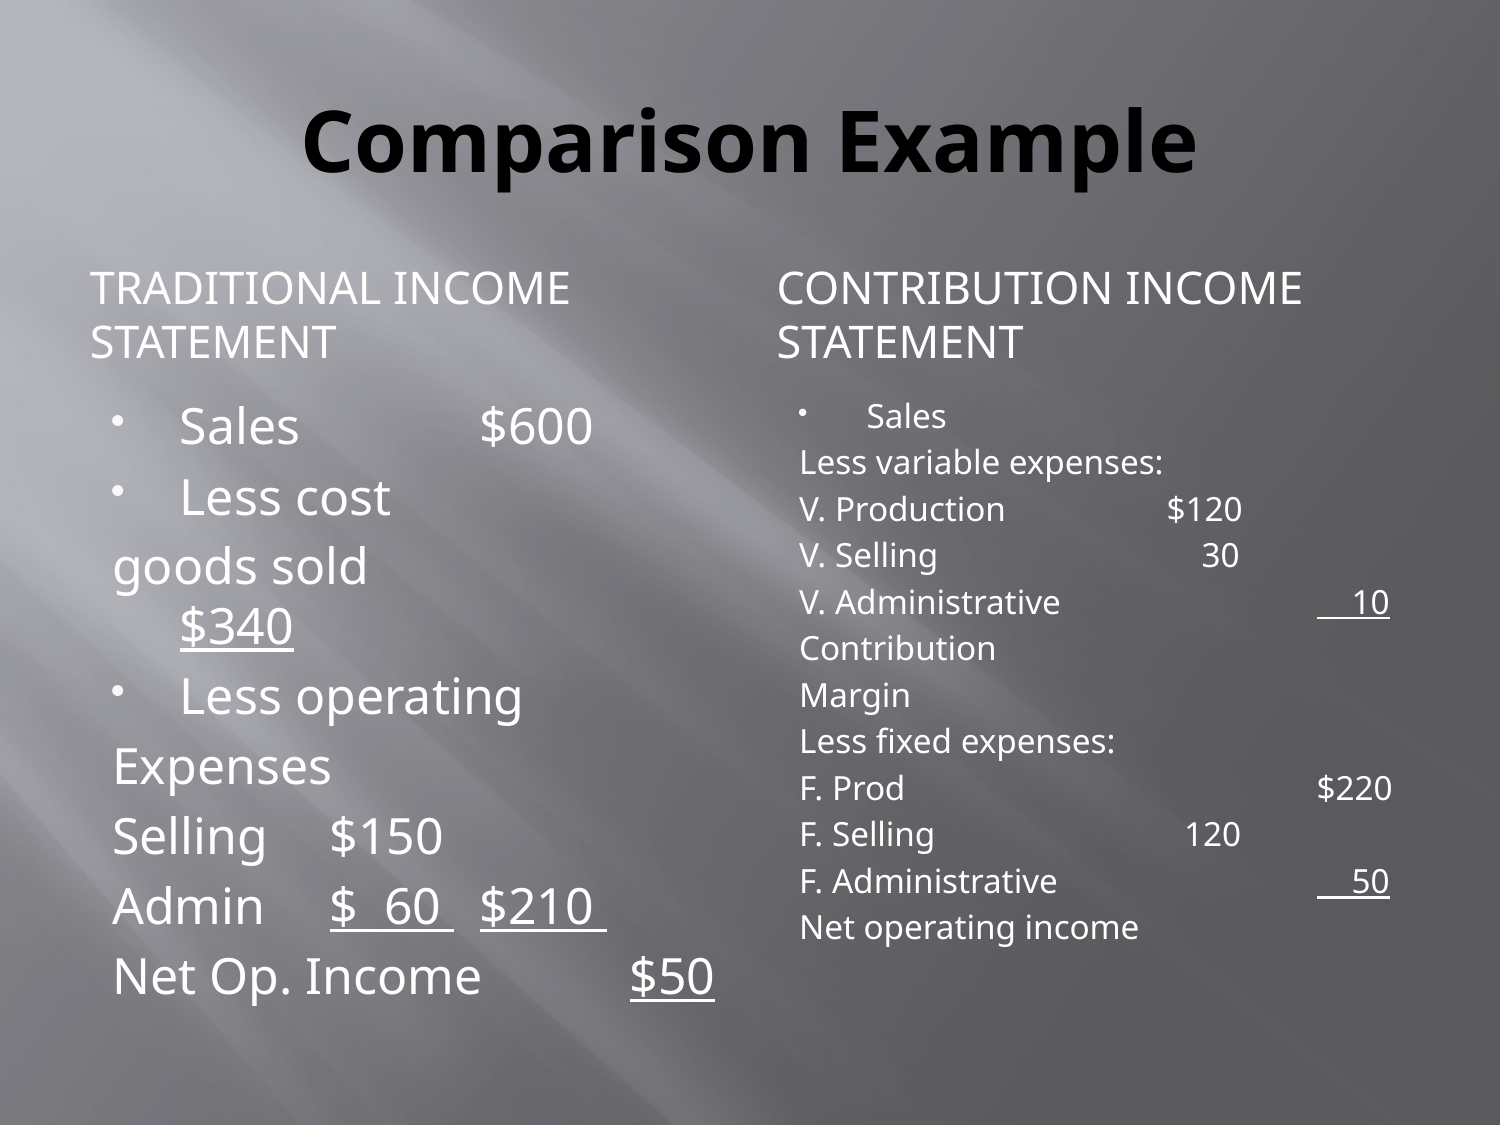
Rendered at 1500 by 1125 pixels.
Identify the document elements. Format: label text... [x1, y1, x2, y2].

list Contribution Income Statement [761, 251, 1425, 375]
title Comparison Example [75, 44, 1425, 233]
list Traditional Income Statement [75, 251, 738, 375]
list Sales Less variable expenses: V. Production $120 V. Selling 30 V. Administrative 10 Contribution Margin Less fixed expenses: F. Prod $220 F. Selling 120 F. Administrative 50 Net operating income [761, 387, 1425, 1005]
list Sales $600 Less cost goods sold $340 Less operating Expenses Selling $150 Admin $ 60 $210 Net Op. Income $50 [75, 387, 738, 1005]
